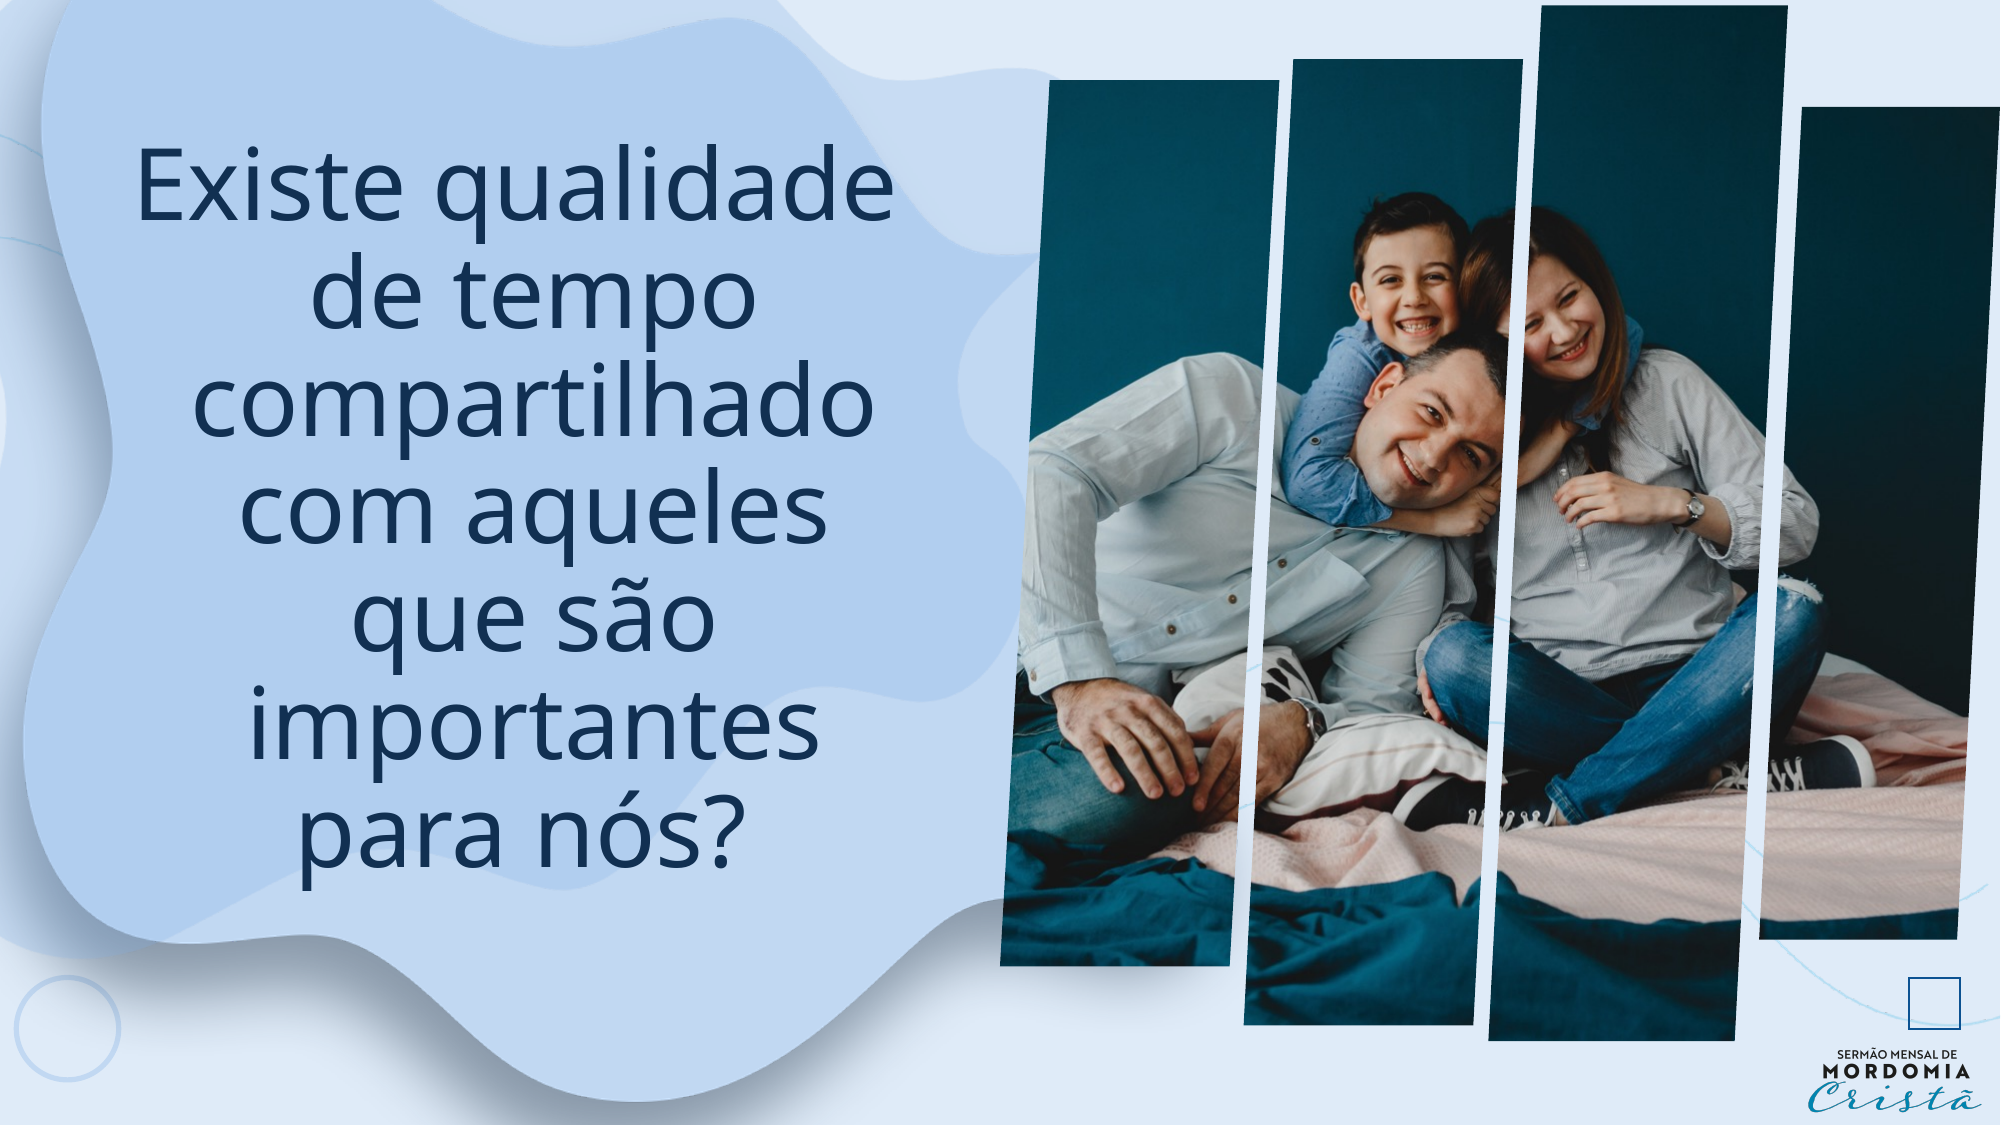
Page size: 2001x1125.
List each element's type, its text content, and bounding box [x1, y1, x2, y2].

list Existe qualidade de tempo compartilhado com aqueles que são importantes para nós? [107, 18, 924, 1005]
picture [0, 0, 2001, 1125]
